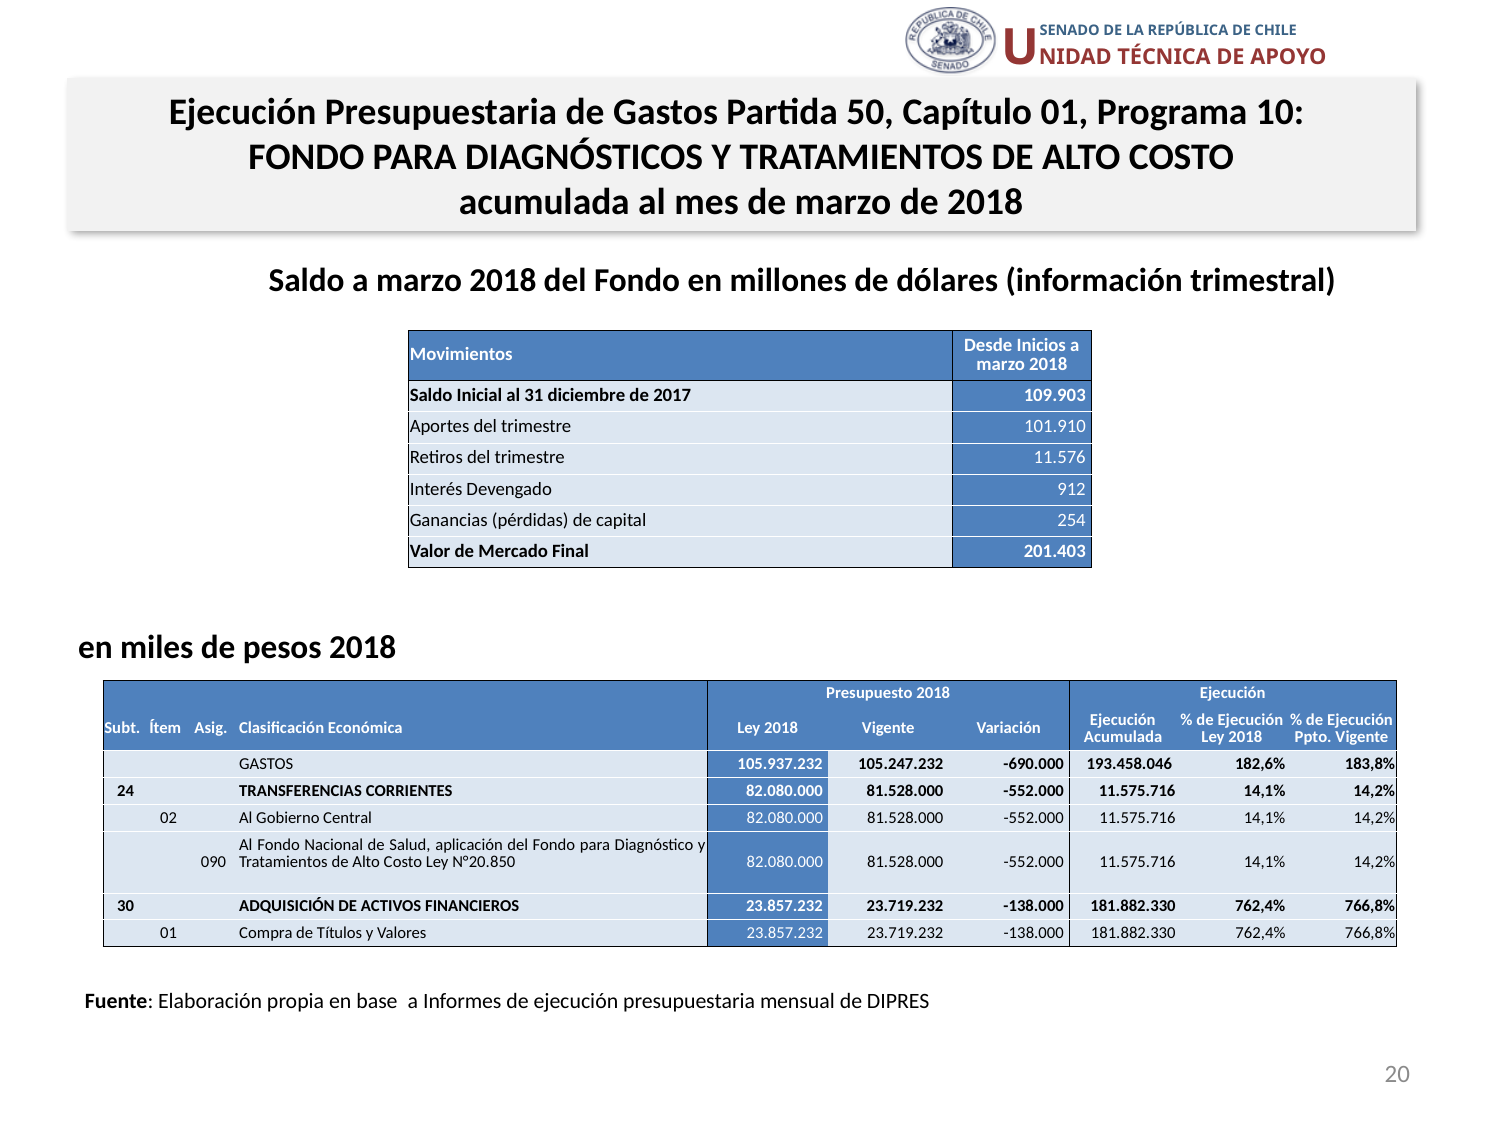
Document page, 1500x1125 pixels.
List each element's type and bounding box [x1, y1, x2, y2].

table_cell [409, 506, 952, 536]
table_cell [953, 412, 1091, 443]
table_cell [104, 894, 707, 919]
table_cell [104, 708, 707, 750]
table_cell [953, 475, 1091, 505]
table_header [409, 331, 952, 380]
table_cell [708, 832, 1069, 893]
table_cell [708, 894, 1069, 919]
table_cell [409, 412, 952, 443]
table_cell [708, 751, 1069, 777]
table_cell [708, 778, 1069, 804]
table_cell [953, 506, 1091, 536]
table_cell [1070, 920, 1396, 946]
table_header [708, 681, 1069, 708]
table_cell [1070, 708, 1396, 750]
table_cell [409, 475, 952, 505]
table_cell [1070, 751, 1396, 777]
table_cell [409, 444, 952, 474]
table_header [104, 681, 707, 708]
table_cell [708, 920, 1069, 946]
table_header [1070, 681, 1396, 708]
table_cell [708, 805, 1069, 831]
slide_number [1074, 1042, 1425, 1103]
table_cell [104, 832, 707, 893]
table_cell [953, 444, 1091, 474]
picture [905, 7, 998, 76]
table_cell [409, 381, 952, 411]
table_cell [409, 537, 952, 567]
table_cell [104, 751, 707, 777]
text_box [242, 251, 1365, 310]
table_cell [1070, 805, 1396, 831]
table_cell [1070, 832, 1396, 893]
table_header [953, 331, 1091, 380]
table_cell [1070, 778, 1396, 804]
table_cell [708, 708, 1069, 750]
table_cell [104, 778, 707, 804]
table_cell [953, 537, 1091, 567]
text_box [67, 78, 1415, 230]
table_cell [104, 805, 707, 831]
table_cell [1070, 894, 1396, 919]
table_cell [104, 920, 707, 946]
text_box [63, 617, 1414, 693]
table_cell [953, 381, 1091, 411]
footer [70, 979, 1450, 1040]
